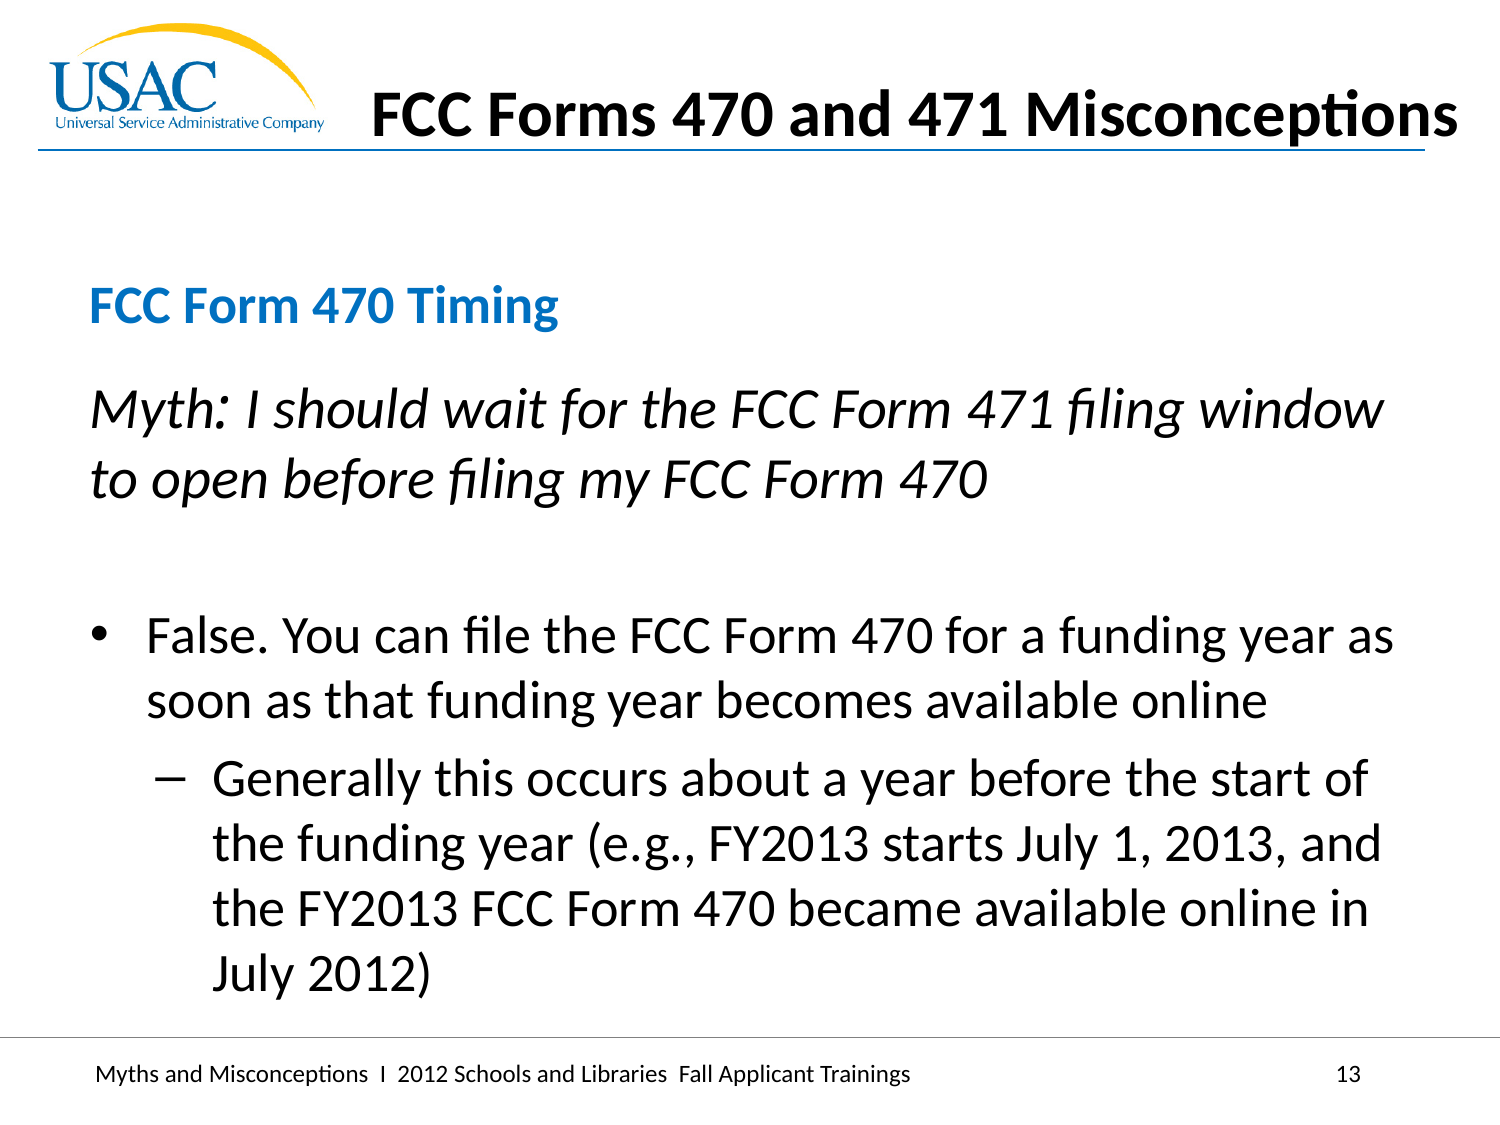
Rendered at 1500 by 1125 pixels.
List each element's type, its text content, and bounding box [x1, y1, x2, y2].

list Myth: I should wait for the FCC Form 471 filing window to open before filing my FCC Form 470 False. You can file the FCC Form 470 for a funding year as soon as that funding year becomes available online Generally this occurs about a year before the start of the funding year (e.g., FY2013 starts July 1, 2013, and the FY2013 FCC Form 470 became available online in July 2012) [75, 363, 1425, 1025]
list FCC Form 470 Timing [75, 262, 1425, 363]
picture [24, 0, 350, 157]
list FCC Forms 470 and 471 Misconceptions [350, 62, 1475, 150]
